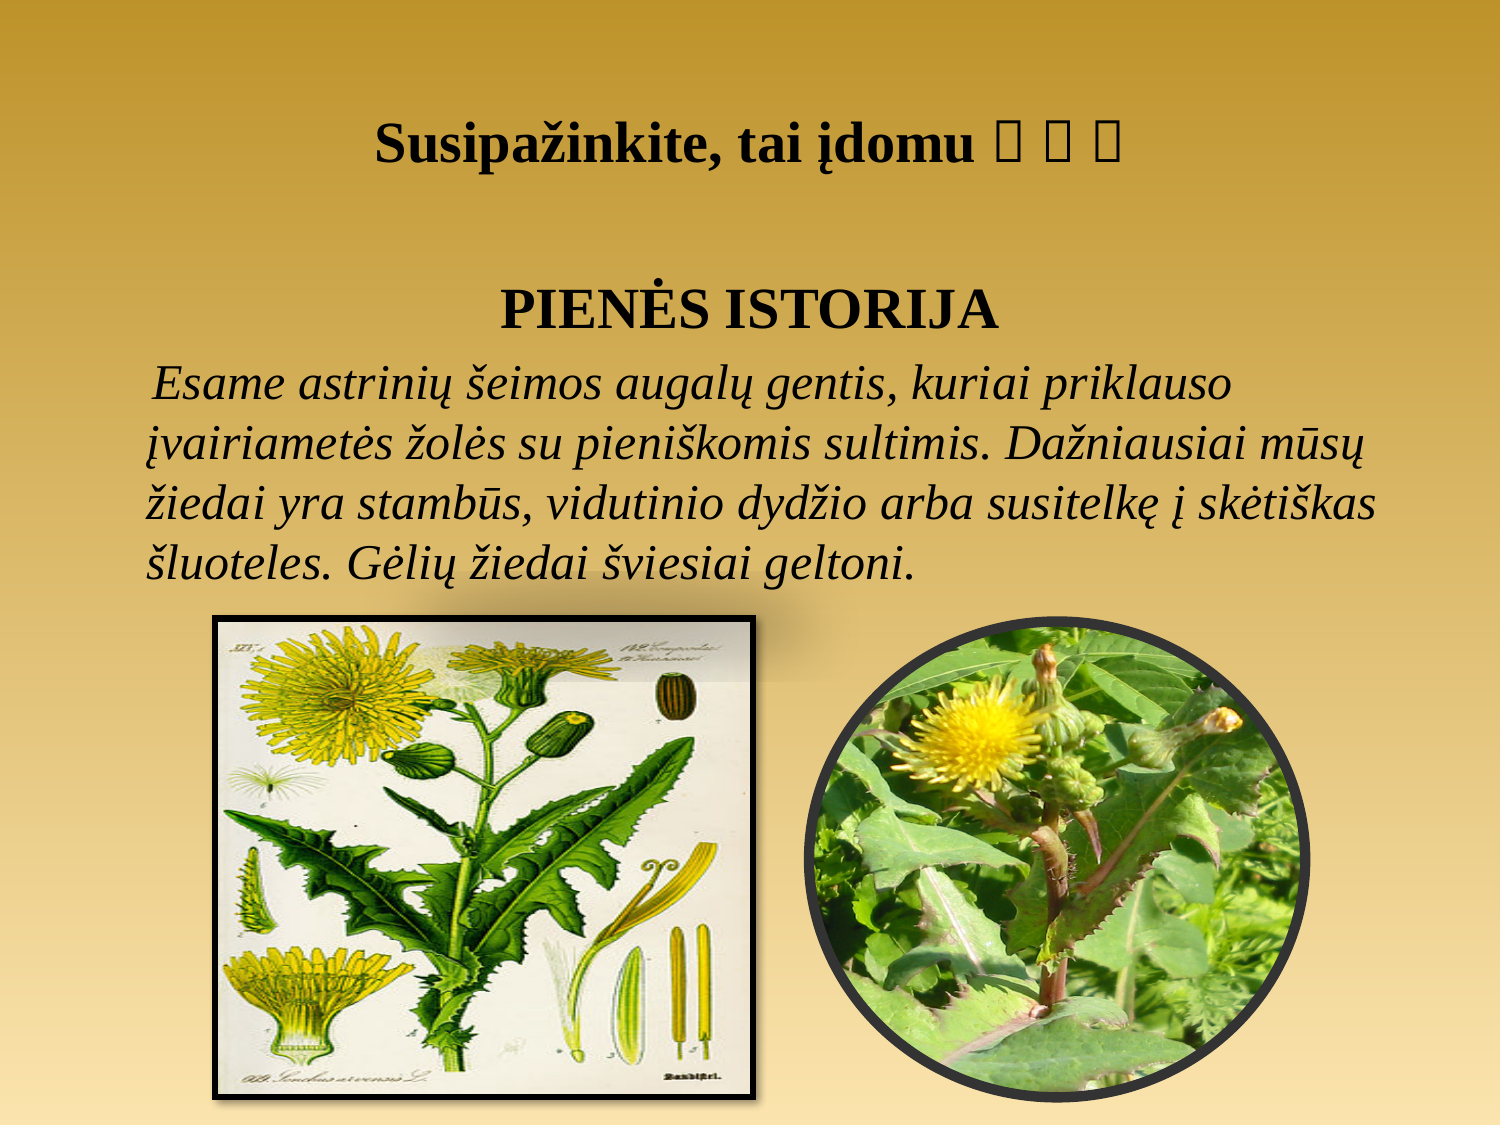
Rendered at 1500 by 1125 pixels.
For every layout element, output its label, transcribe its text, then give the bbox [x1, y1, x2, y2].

picture [218, 621, 751, 1095]
picture [808, 621, 1306, 1098]
title Susipažinkite, tai įdomu    [75, 45, 1425, 233]
list PIENĖS ISTORIJA Esame astrinių šeimos augalų gentis, kuriai priklauso įvairiametės žolės su pieniškomis sultimis. Dažniausiai mūsų žiedai yra stambūs, vidutinio dydžio arba susitelkę į skėtiškas šluoteles. Gėlių žiedai šviesiai geltoni. [75, 262, 1425, 1125]
